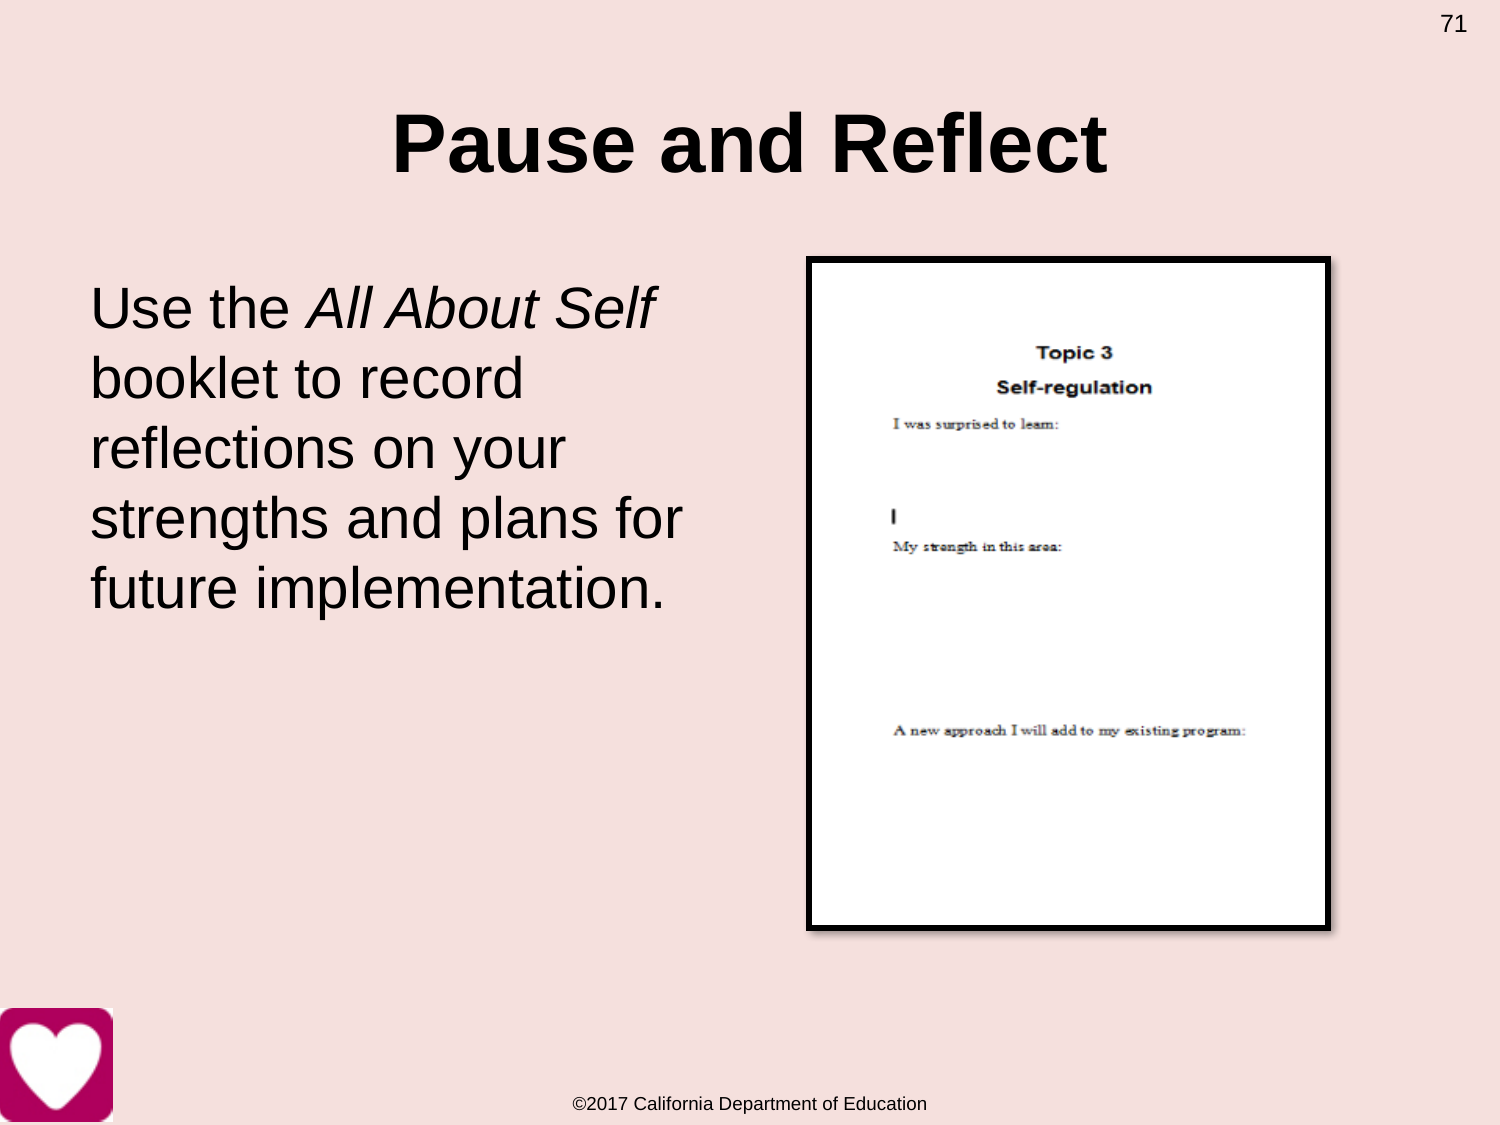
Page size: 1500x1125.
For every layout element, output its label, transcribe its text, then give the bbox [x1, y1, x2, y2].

picture [0, 1008, 113, 1122]
slide_number 71 [1425, 0, 1500, 60]
list Use the All About Self booklet to record reflections on your strengths and plans for future implementation. [75, 262, 750, 1005]
title Pause and Reflect [75, 45, 1425, 233]
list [812, 262, 1326, 926]
